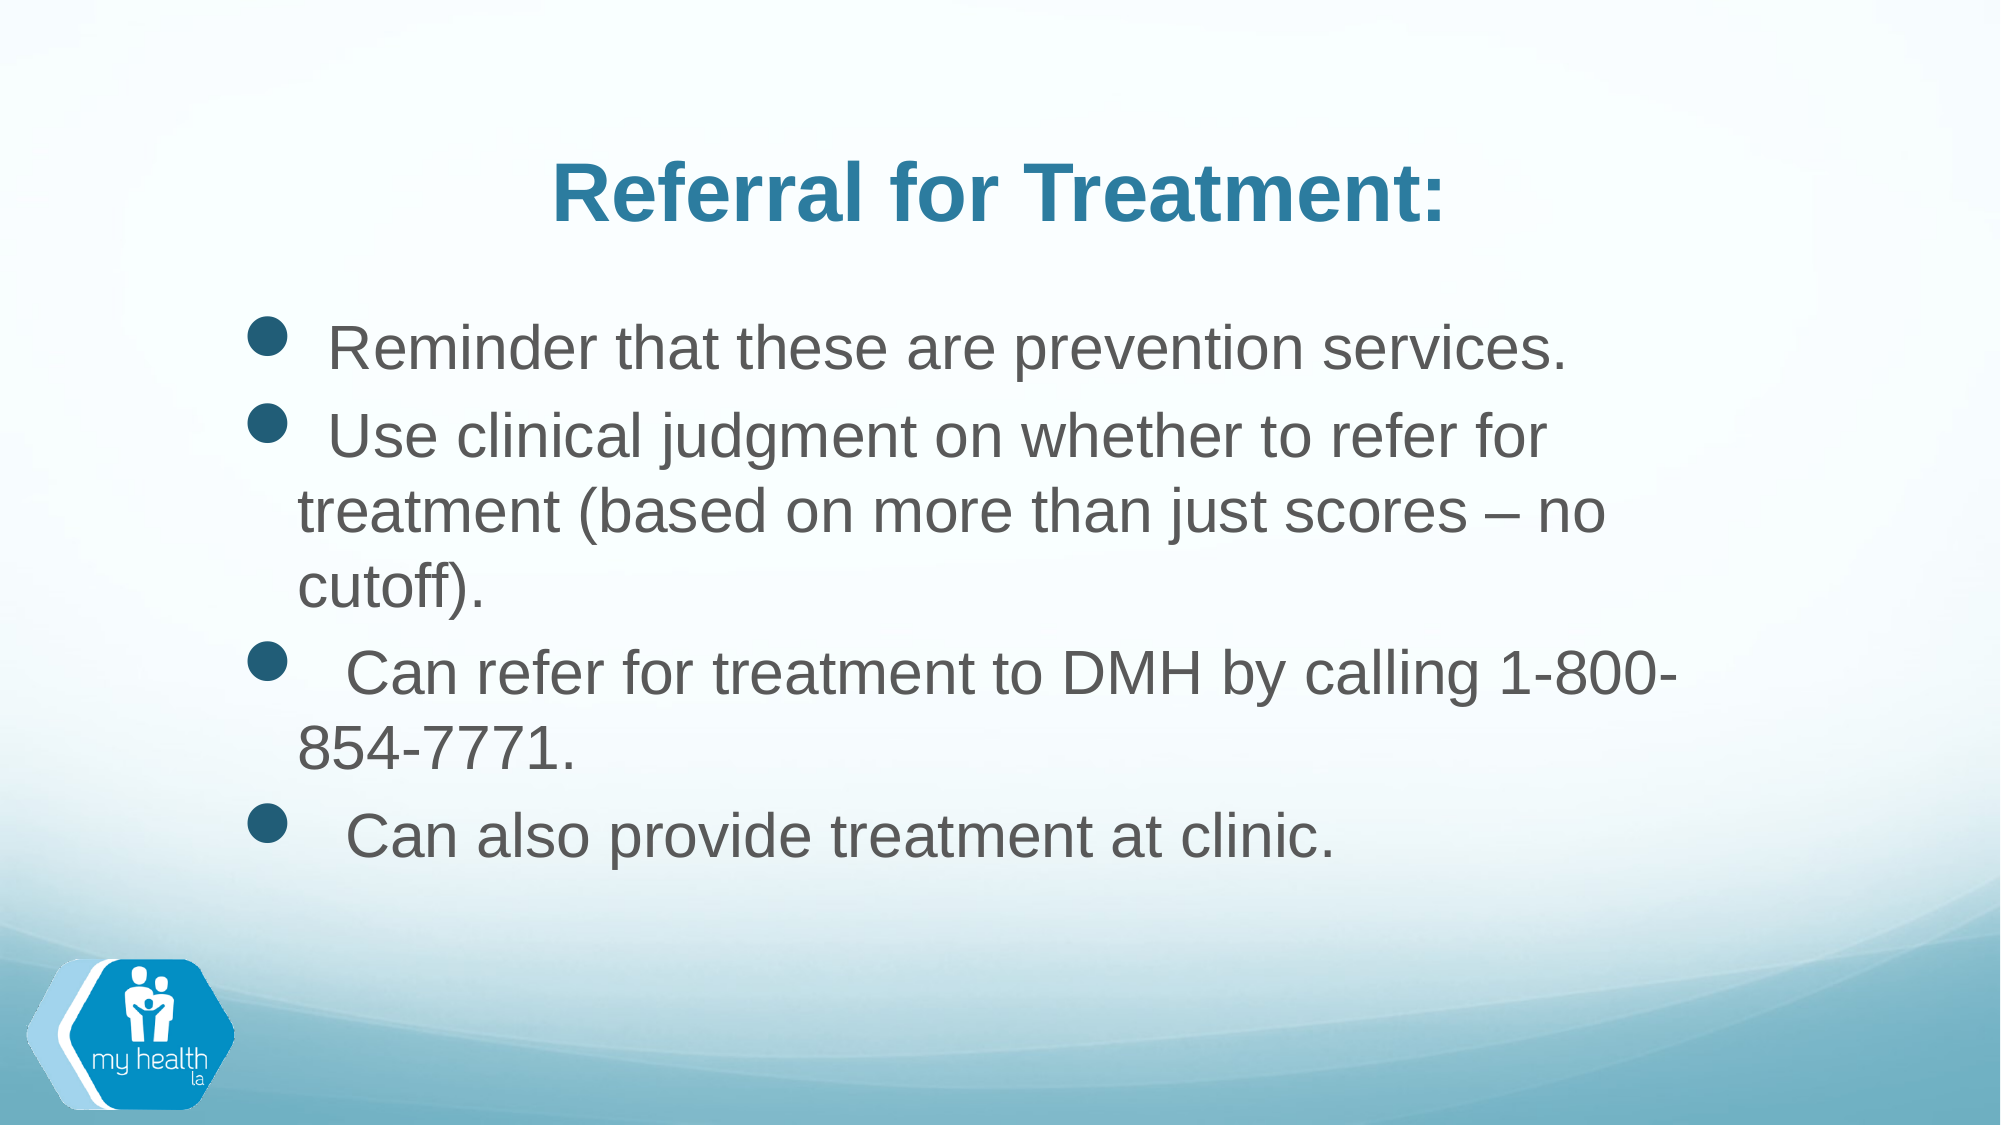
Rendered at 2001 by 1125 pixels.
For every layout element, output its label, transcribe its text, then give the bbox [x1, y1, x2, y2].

picture [0, 0, 2001, 1125]
title Referral for Treatment: [56, 118, 1945, 346]
list Reminder that these are prevention services. Use clinical judgment on whether to refer for treatment (based on more than just scores – no cutoff). Can refer for treatment to DMH by calling 1-800-854-7771. Can also provide treatment at clinic. [169, 299, 1725, 967]
